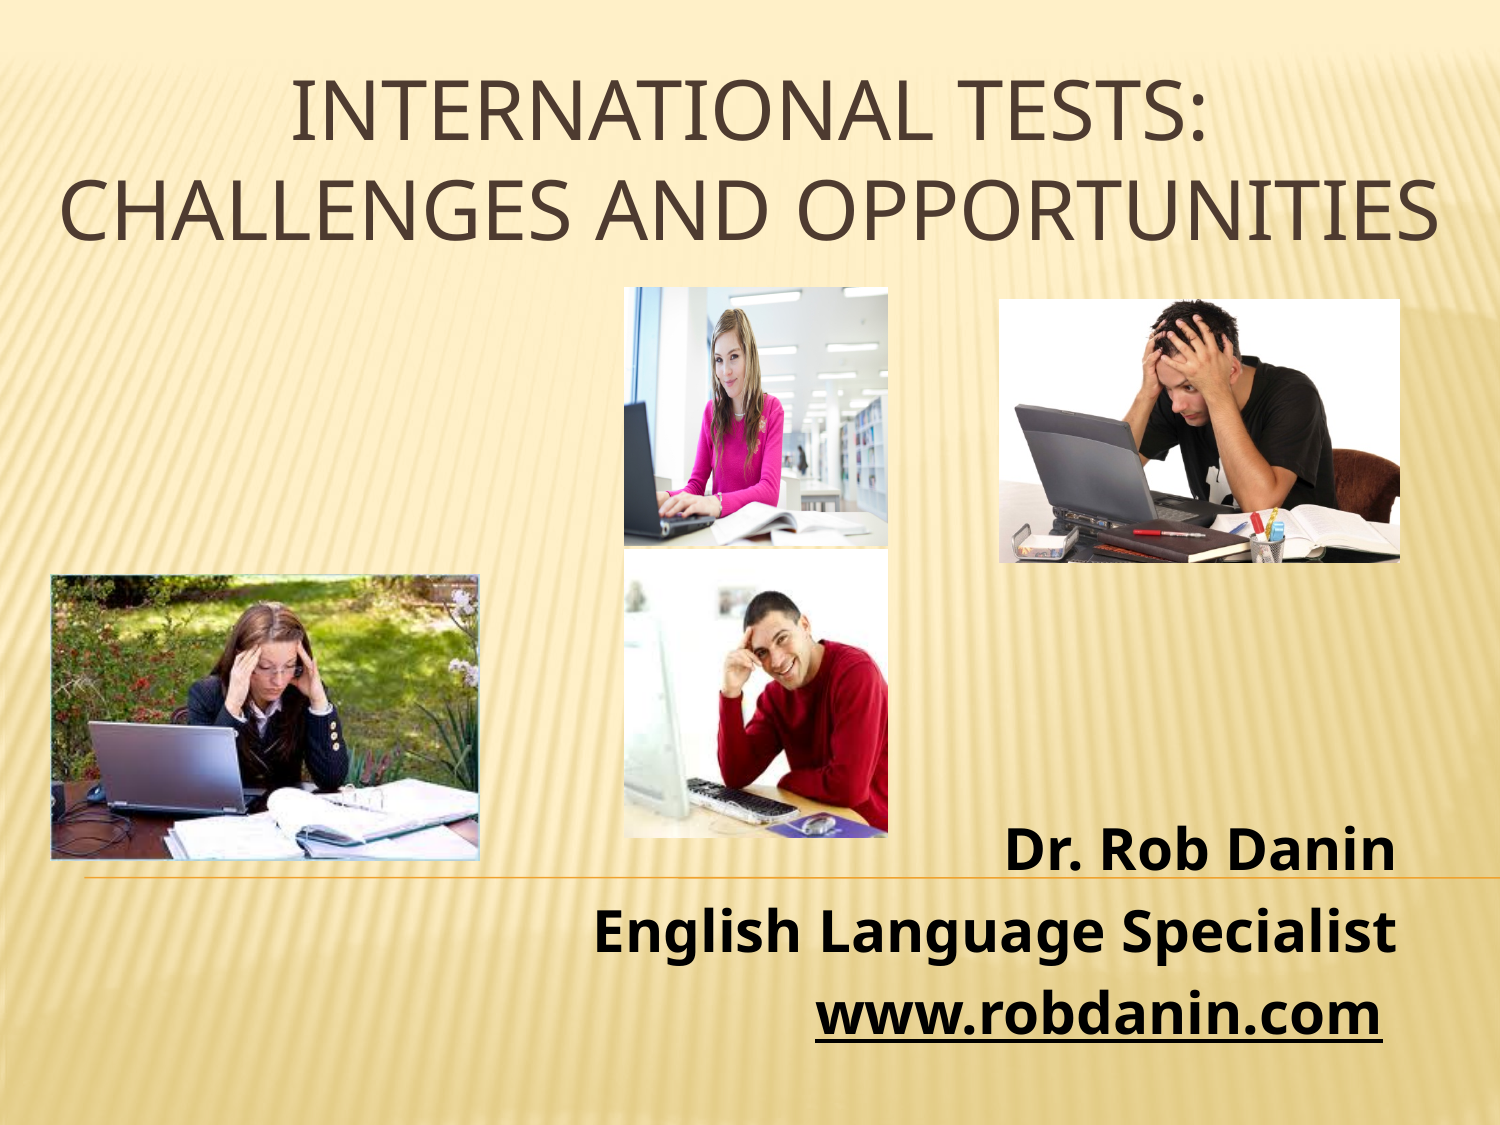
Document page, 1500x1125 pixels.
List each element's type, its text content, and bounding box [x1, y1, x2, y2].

picture [999, 299, 1401, 563]
title International Tests: Challenges and Opportunities [0, 50, 1500, 292]
picture [49, 574, 480, 862]
picture [624, 287, 888, 546]
picture [624, 549, 888, 838]
subtitle Dr. Rob Danin English Language Specialist www.robdanin.com [362, 800, 1413, 1063]
